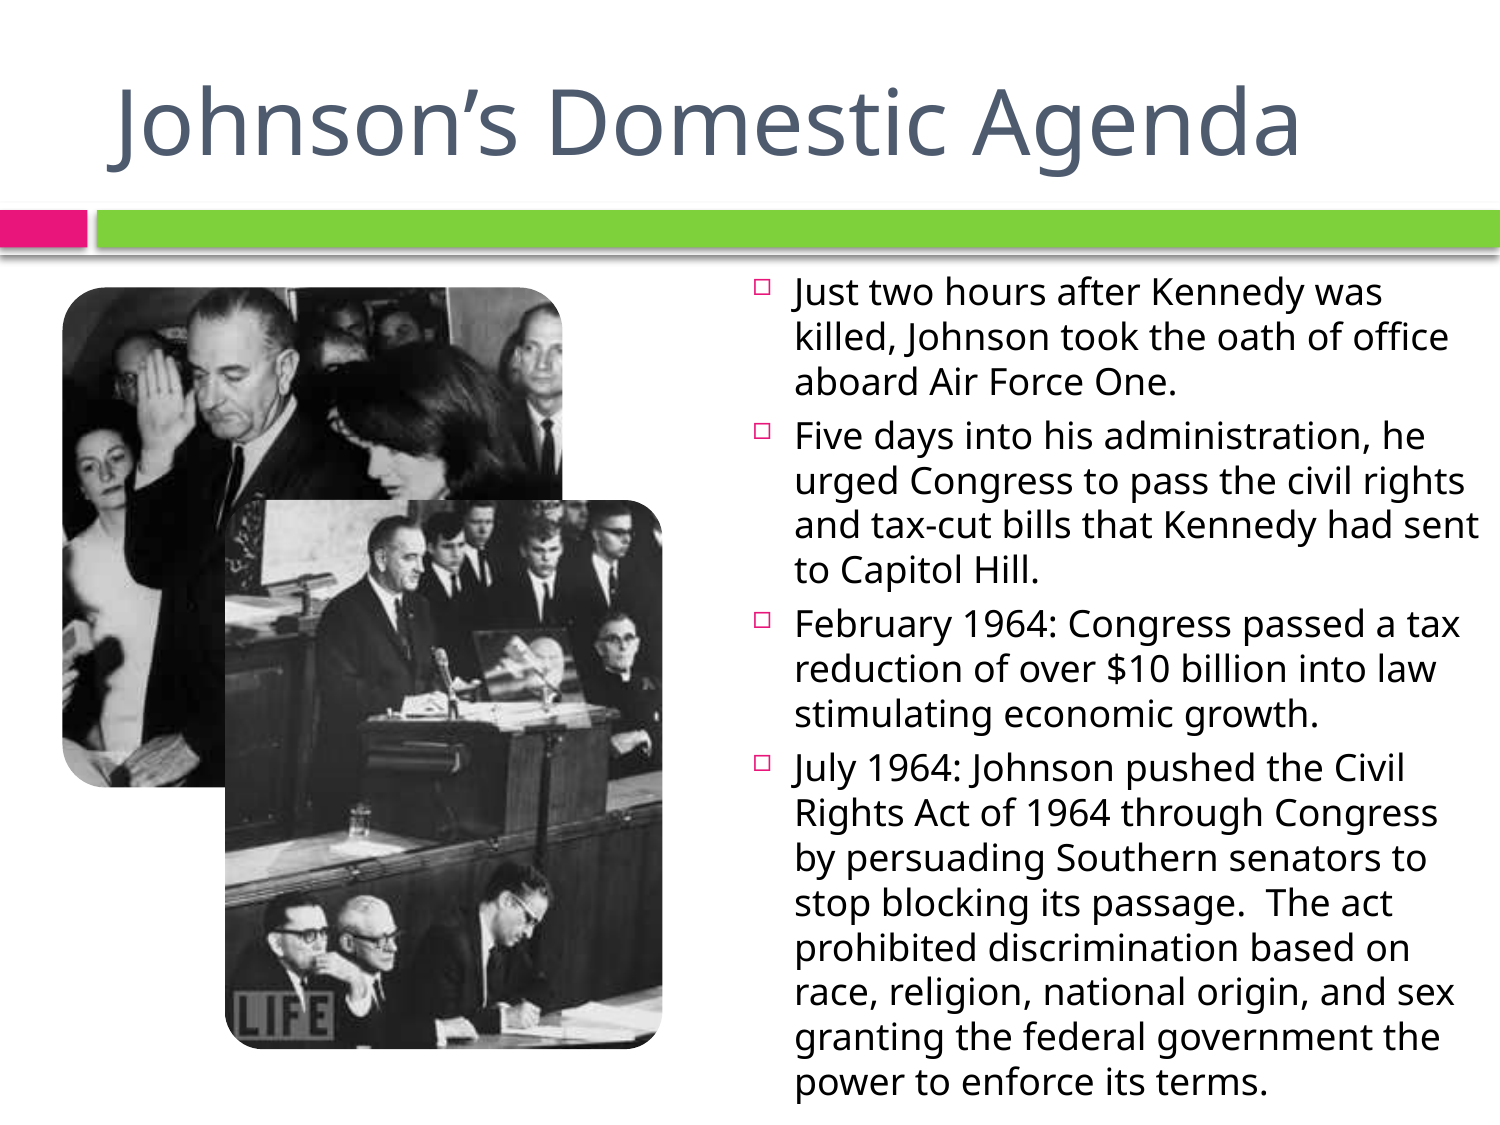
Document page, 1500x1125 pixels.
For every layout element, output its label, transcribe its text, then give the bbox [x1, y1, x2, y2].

title Johnson’s Domestic Agenda [99, 37, 1438, 200]
list Just two hours after Kennedy was killed, Johnson took the oath of office aboard Air Force One. Five days into his administration, he urged Congress to pass the civil rights and tax-cut bills that Kennedy had sent to Capitol Hill. February 1964: Congress passed a tax reduction of over $10 billion into law stimulating economic growth. July 1964: Johnson pushed the Civil Rights Act of 1964 through Congress by persuading Southern senators to stop blocking its passage. The act prohibited discrimination based on race, religion, national origin, and sex granting the federal government the power to enforce its terms. [737, 260, 1500, 1125]
picture [62, 287, 663, 1050]
